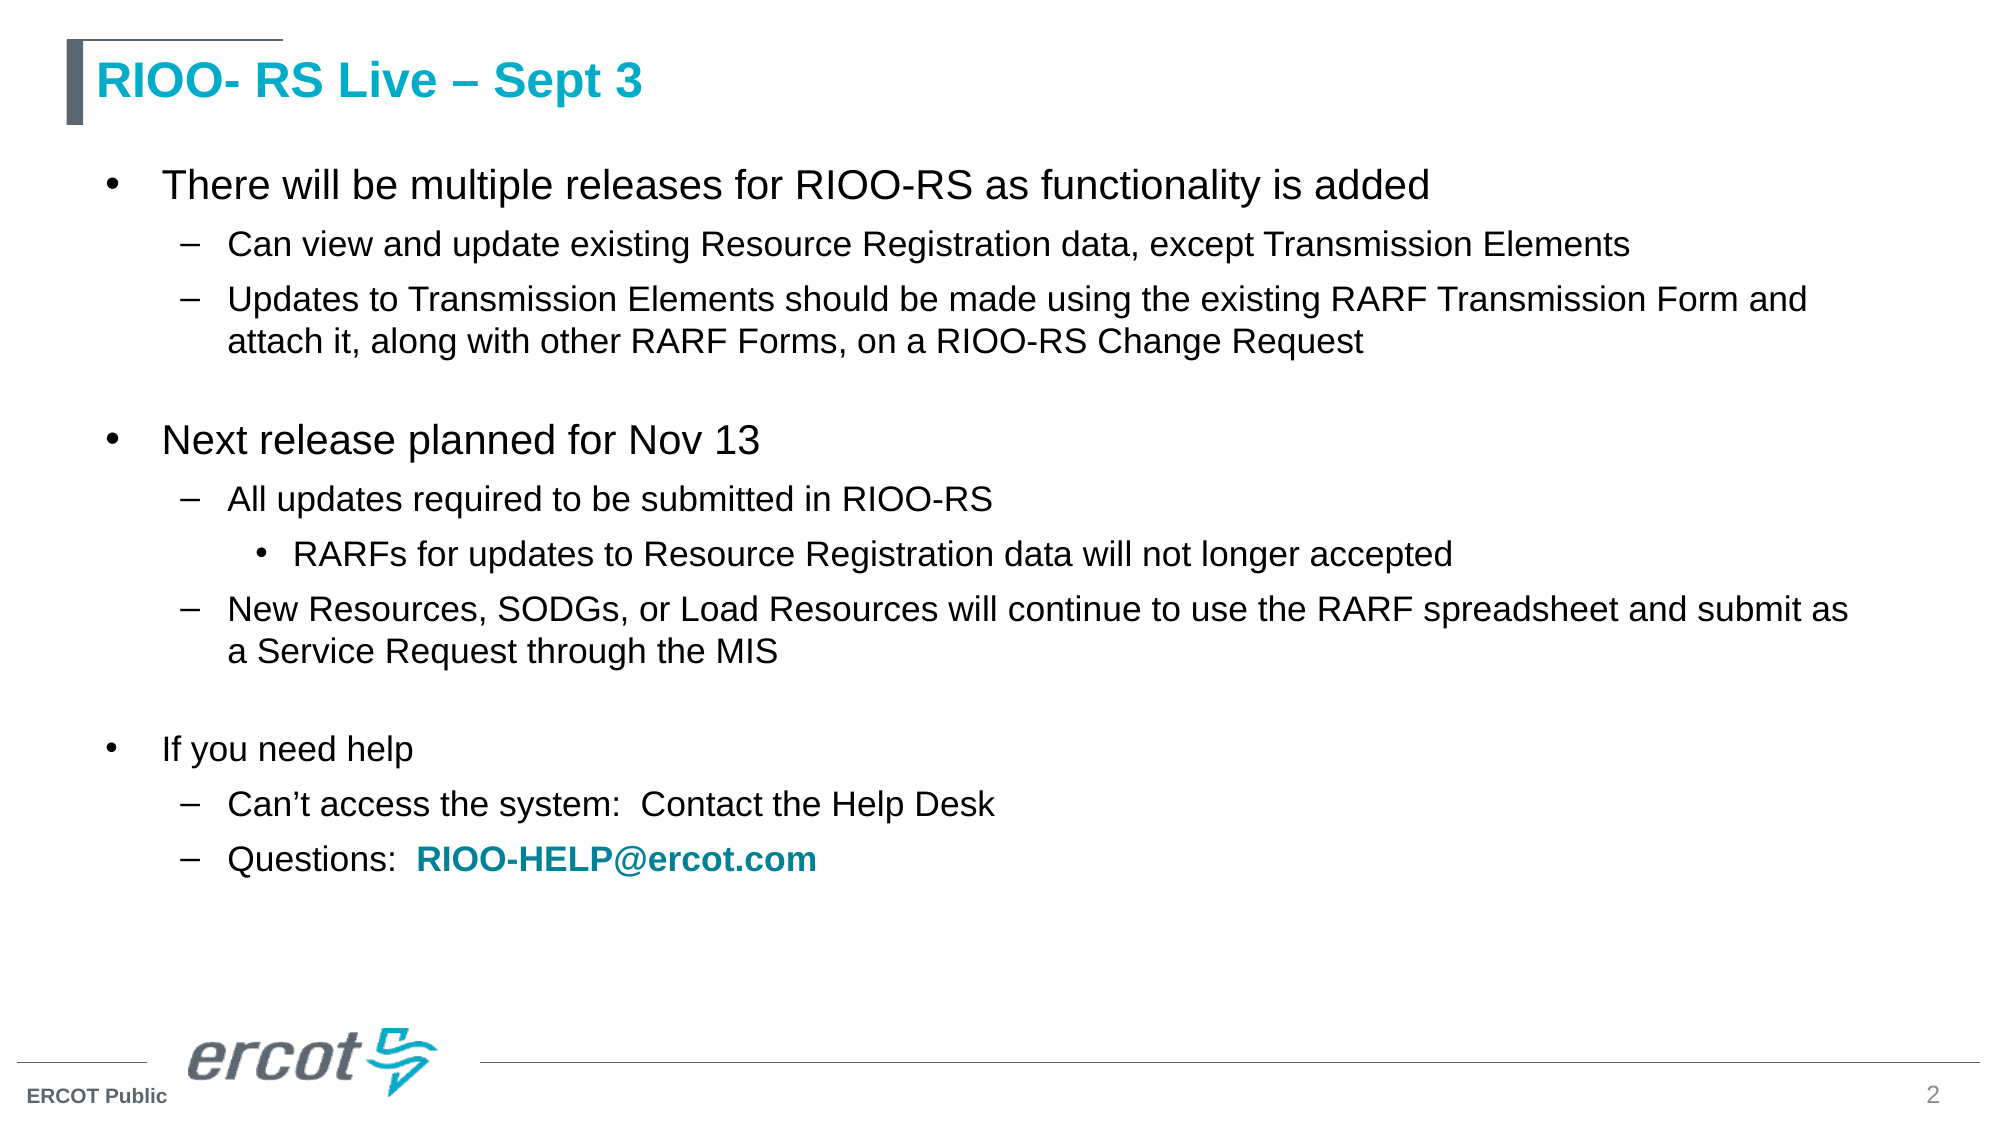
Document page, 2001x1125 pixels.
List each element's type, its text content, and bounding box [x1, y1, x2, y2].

picture [183, 1025, 442, 1100]
list There will be multiple releases for RIOO-RS as functionality is added Can view and update existing Resource Registration data, except Transmission Elements Updates to Transmission Elements should be made using the existing RARF Transmission Form and attach it, along with other RARF Forms, on a RIOO-RS Change Request Next release planned for Nov 13 All updates required to be submitted in RIOO-RS RARFs for updates to Resource Registration data will not longer accepted New Resources, SODGs, or Load Resources will continue to use the RARF spreadsheet and submit as a Service Request through the MIS If you need help Can’t access the system: Contact the Help Desk Questions: RIOO-HELP@ercot.com [90, 150, 1884, 1025]
slide_number 2 [1883, 1076, 1984, 1112]
title RIOO- RS Live – Sept 3 [81, 39, 1469, 126]
